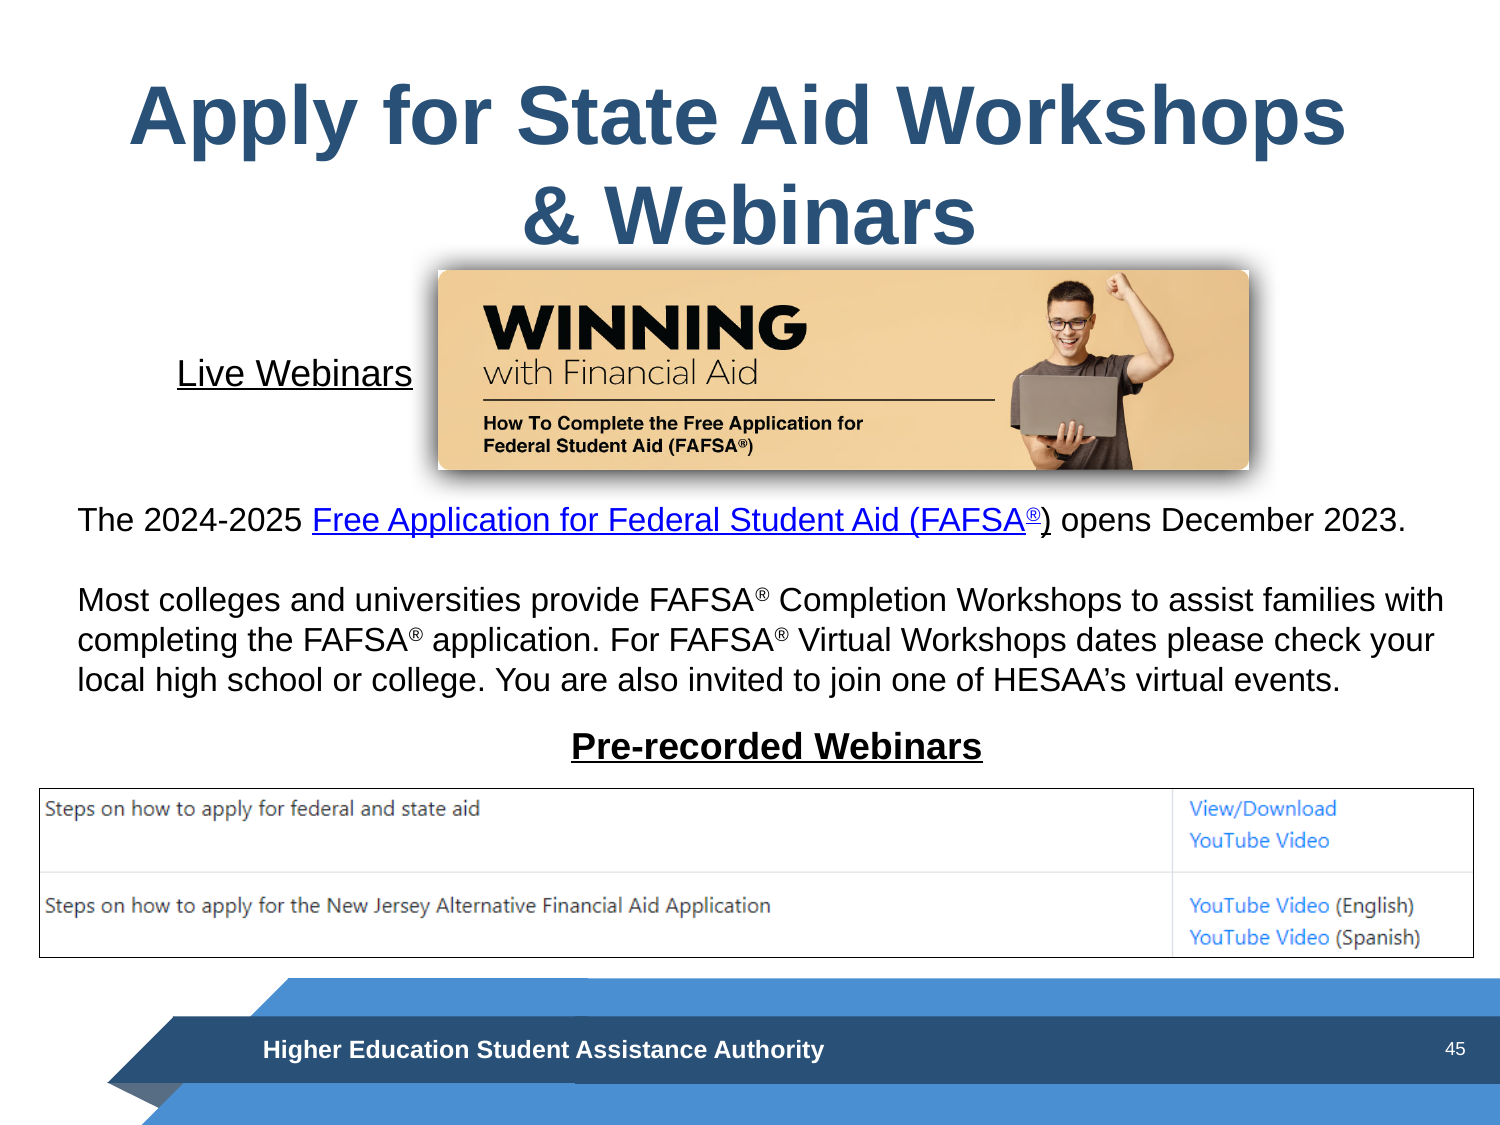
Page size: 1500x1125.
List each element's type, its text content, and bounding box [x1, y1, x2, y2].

text_box Pre-recorded Webinars [493, 746, 1060, 774]
title Apply for State Aid Workshops & Webinars [5, 45, 1495, 278]
text_box Higher Education Student Assistance Authority [255, 1026, 889, 1071]
text_box Live Webinars [169, 341, 413, 402]
picture [39, 788, 1474, 958]
picture [438, 270, 1249, 470]
slide_number 45 [1435, 1028, 1474, 1068]
text_box The 2024-2025 Free Application for Federal Student Aid (FAFSA®) opens December 2023. Most colleges and universities provide FAFSA® Completion Workshops to assist families with completing the FAFSA® application. For FAFSA® Virtual Workshops dates please check your local high school or college. You are also invited to join one of HESAA’s virtual events. [69, 490, 1484, 746]
